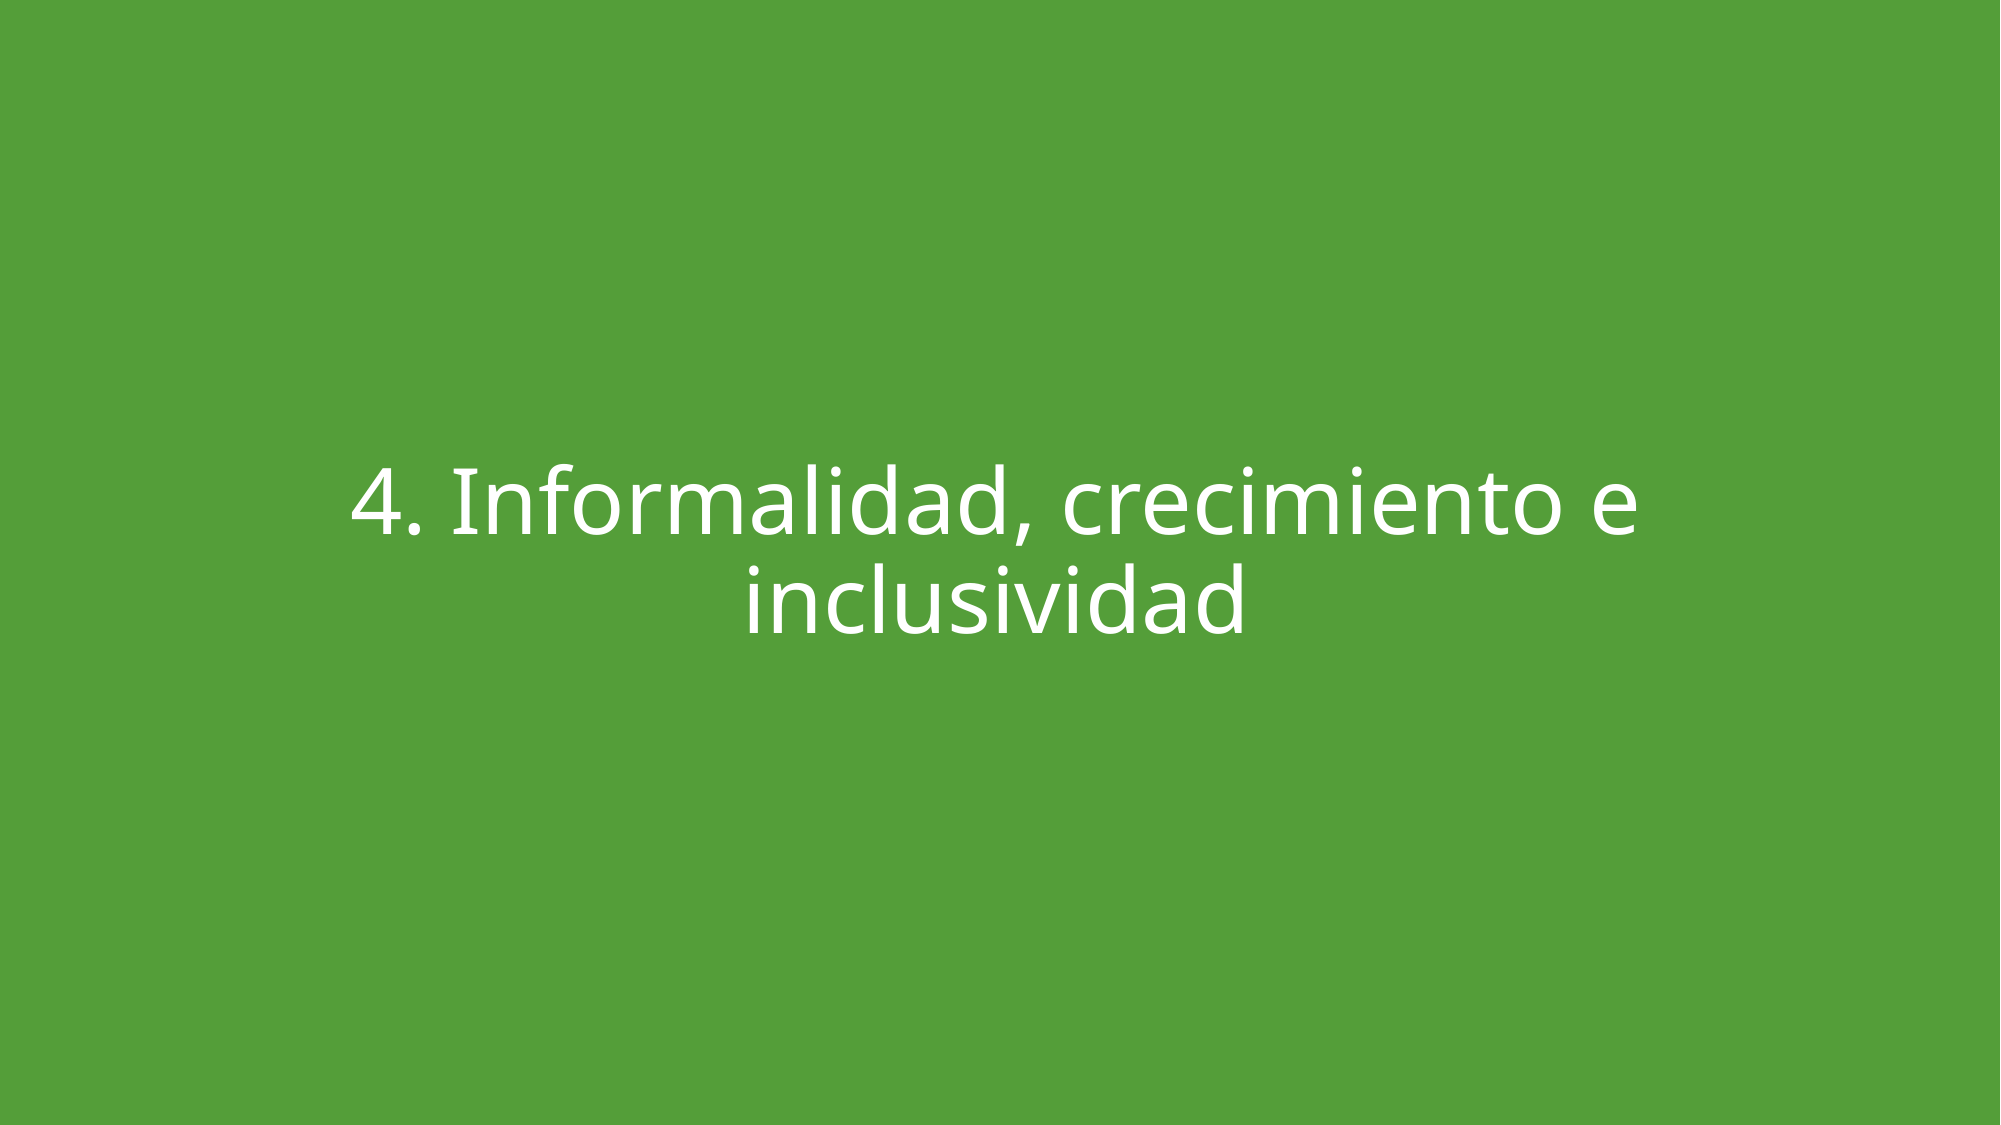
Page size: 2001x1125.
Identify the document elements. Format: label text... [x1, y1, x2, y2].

title 4. Informalidad, crecimiento e inclusividad [111, 99, 1882, 1010]
